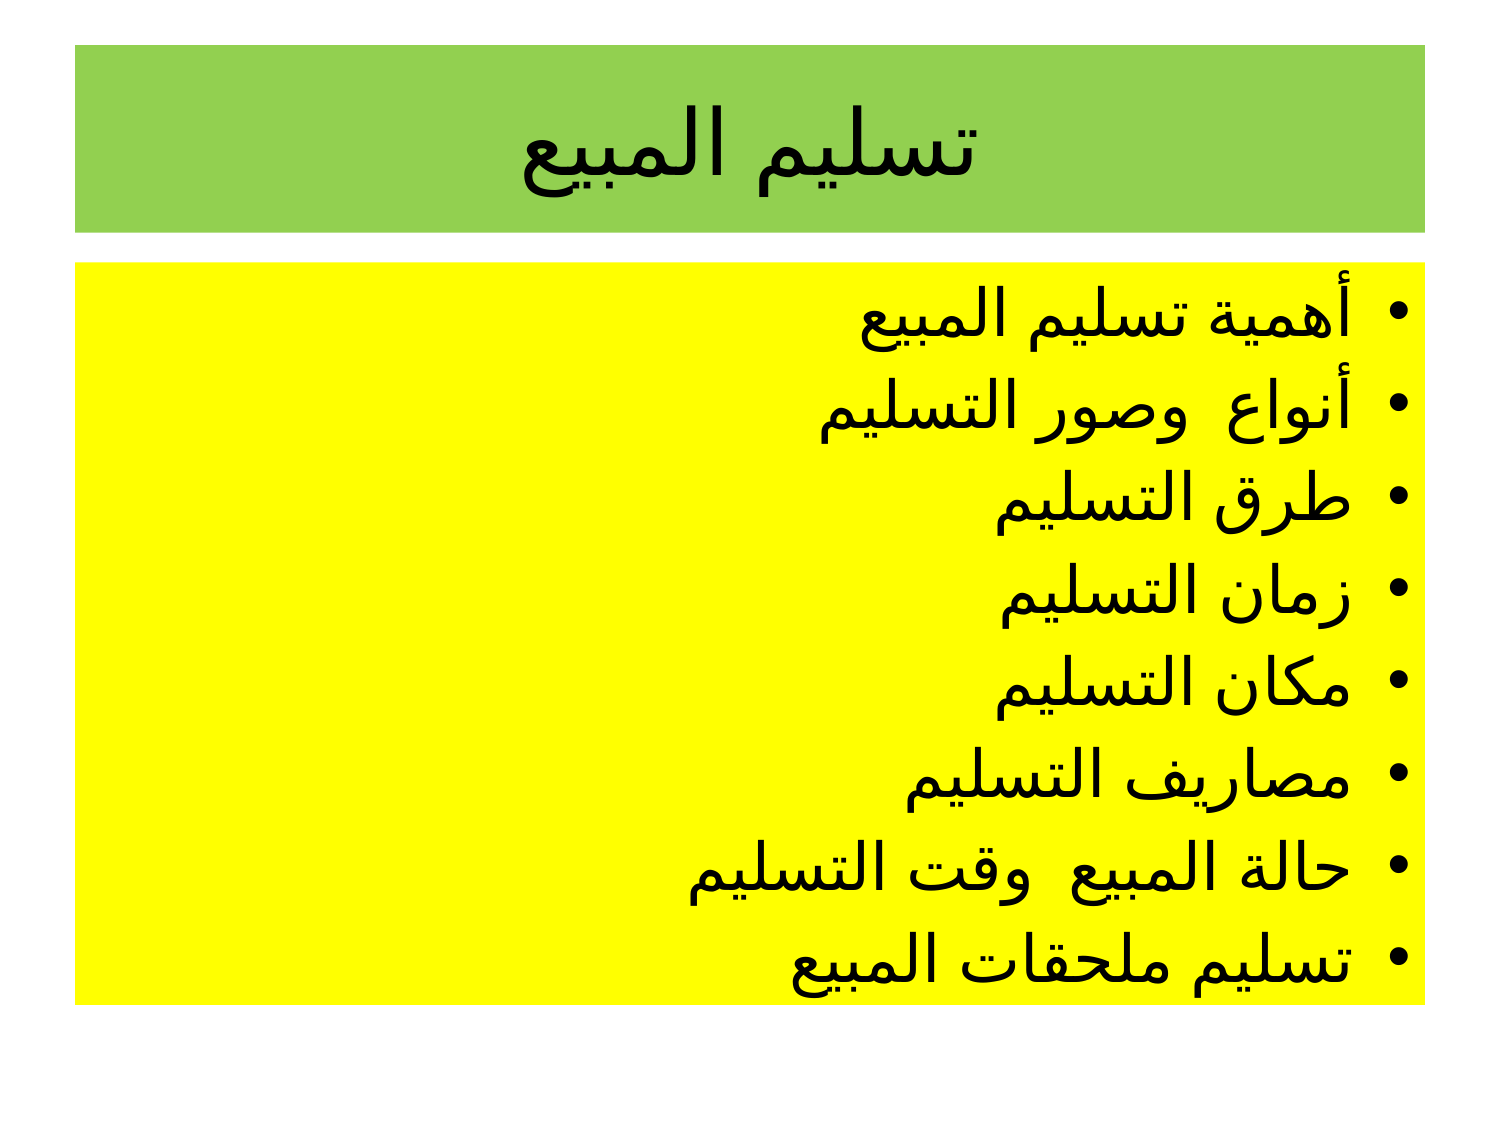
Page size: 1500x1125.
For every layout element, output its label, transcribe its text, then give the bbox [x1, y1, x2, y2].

list أهمية تسليم المبيع أنواع وصور التسليم طرق التسليم زمان التسليم مكان التسليم مصاريف التسليم حالة المبيع وقت التسليم تسليم ملحقات المبيع [75, 262, 1425, 1005]
title تسليم المبيع [75, 45, 1425, 233]
